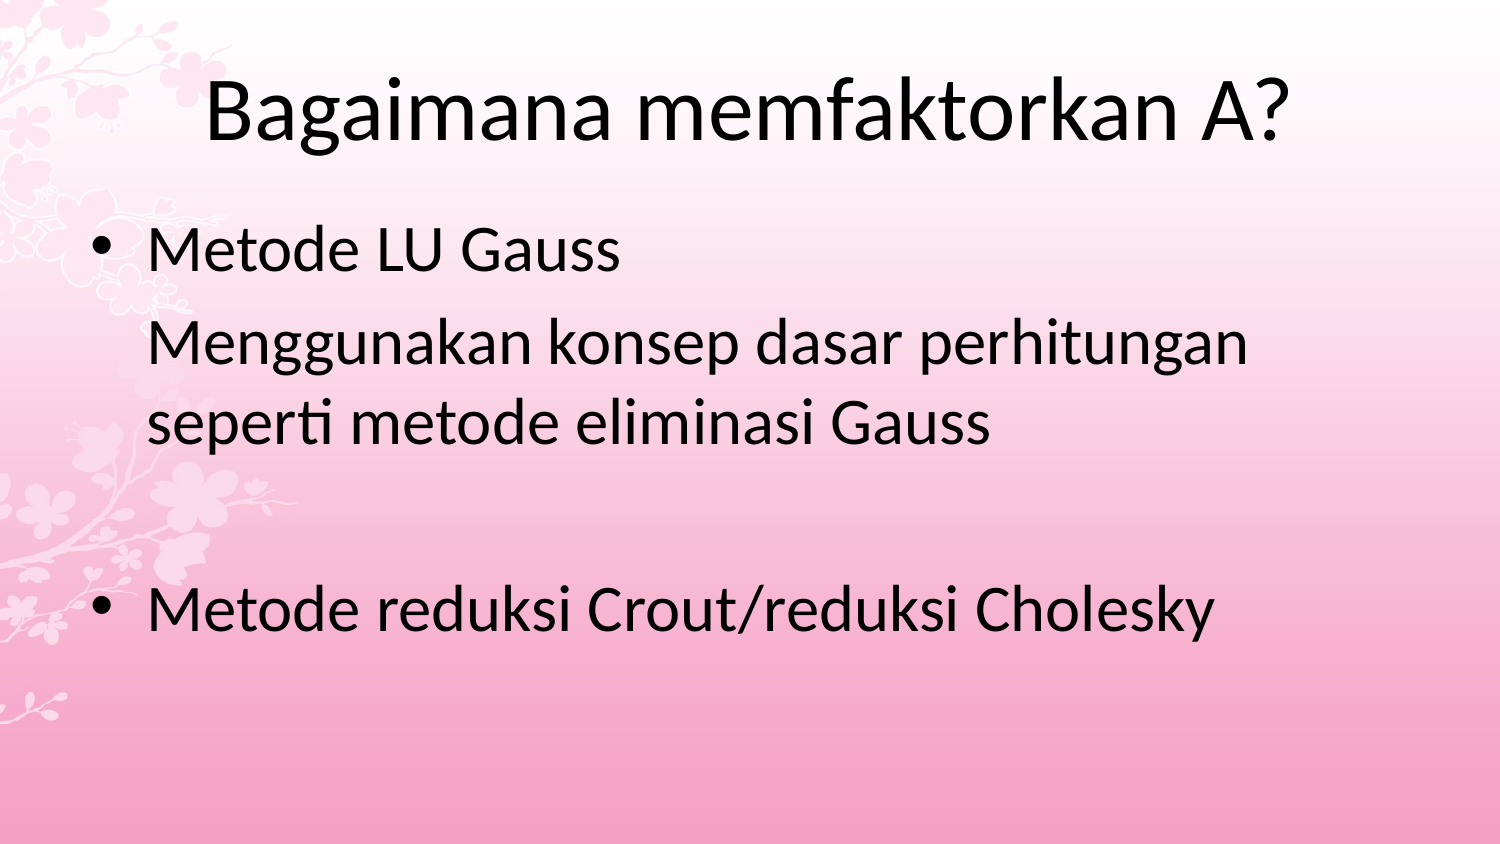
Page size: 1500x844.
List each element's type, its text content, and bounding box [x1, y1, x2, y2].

title Bagaimana memfaktorkan A? [74, 33, 1426, 175]
picture [0, 0, 1500, 844]
list Metode LU Gauss Menggunakan konsep dasar perhitungan seperti metode eliminasi Gauss Metode reduksi Crout/reduksi Cholesky [74, 196, 1426, 754]
